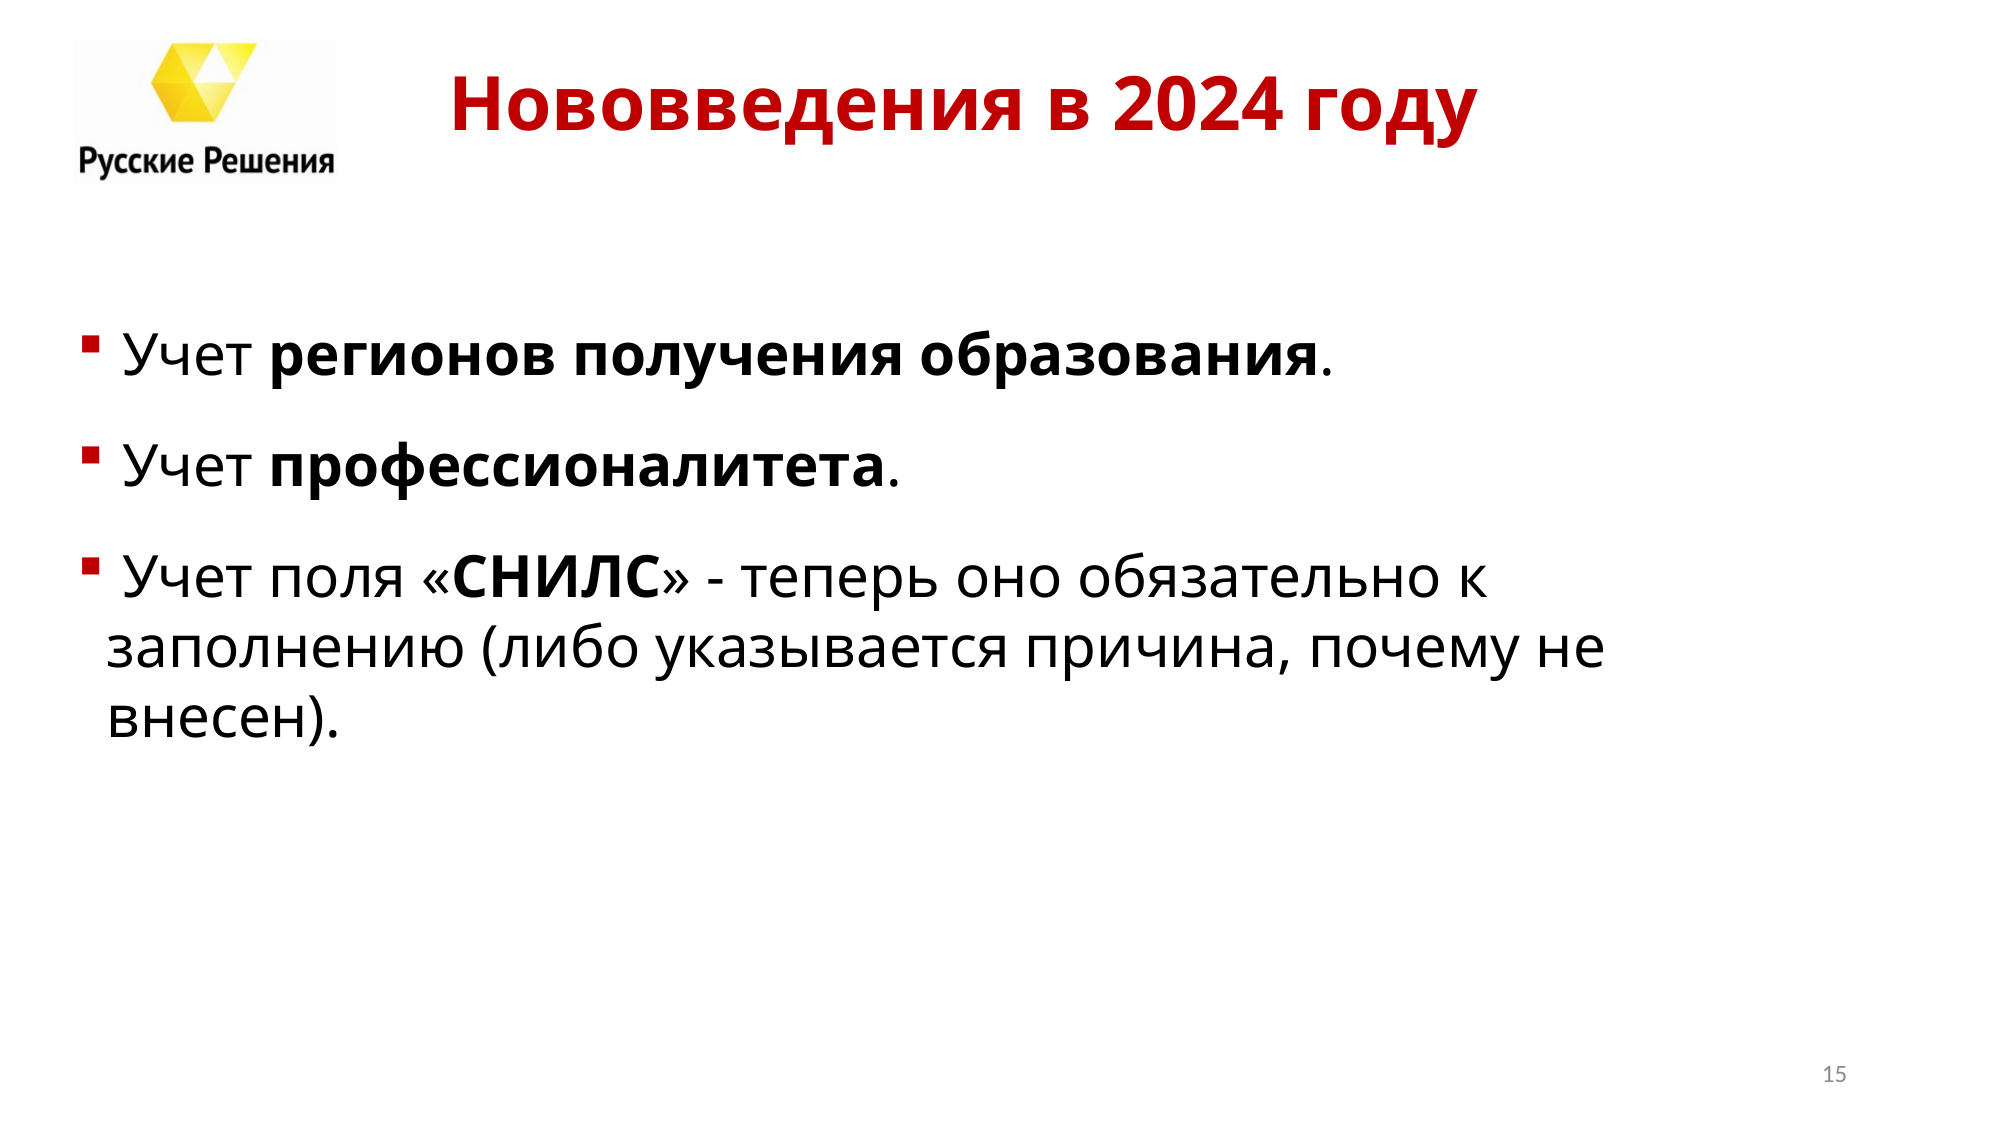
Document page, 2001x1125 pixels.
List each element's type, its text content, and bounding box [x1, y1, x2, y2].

text_box Нововведения в 2024 году [338, 64, 1768, 137]
text_box Учет регионов получения образования. Учет профессионалитета. Учет поля «СНИЛС» - теперь оно обязательно к заполнению (либо указывается причина, почему не внесен). [62, 309, 1802, 806]
picture [75, 39, 338, 184]
slide_number 15 [1412, 1042, 1863, 1103]
